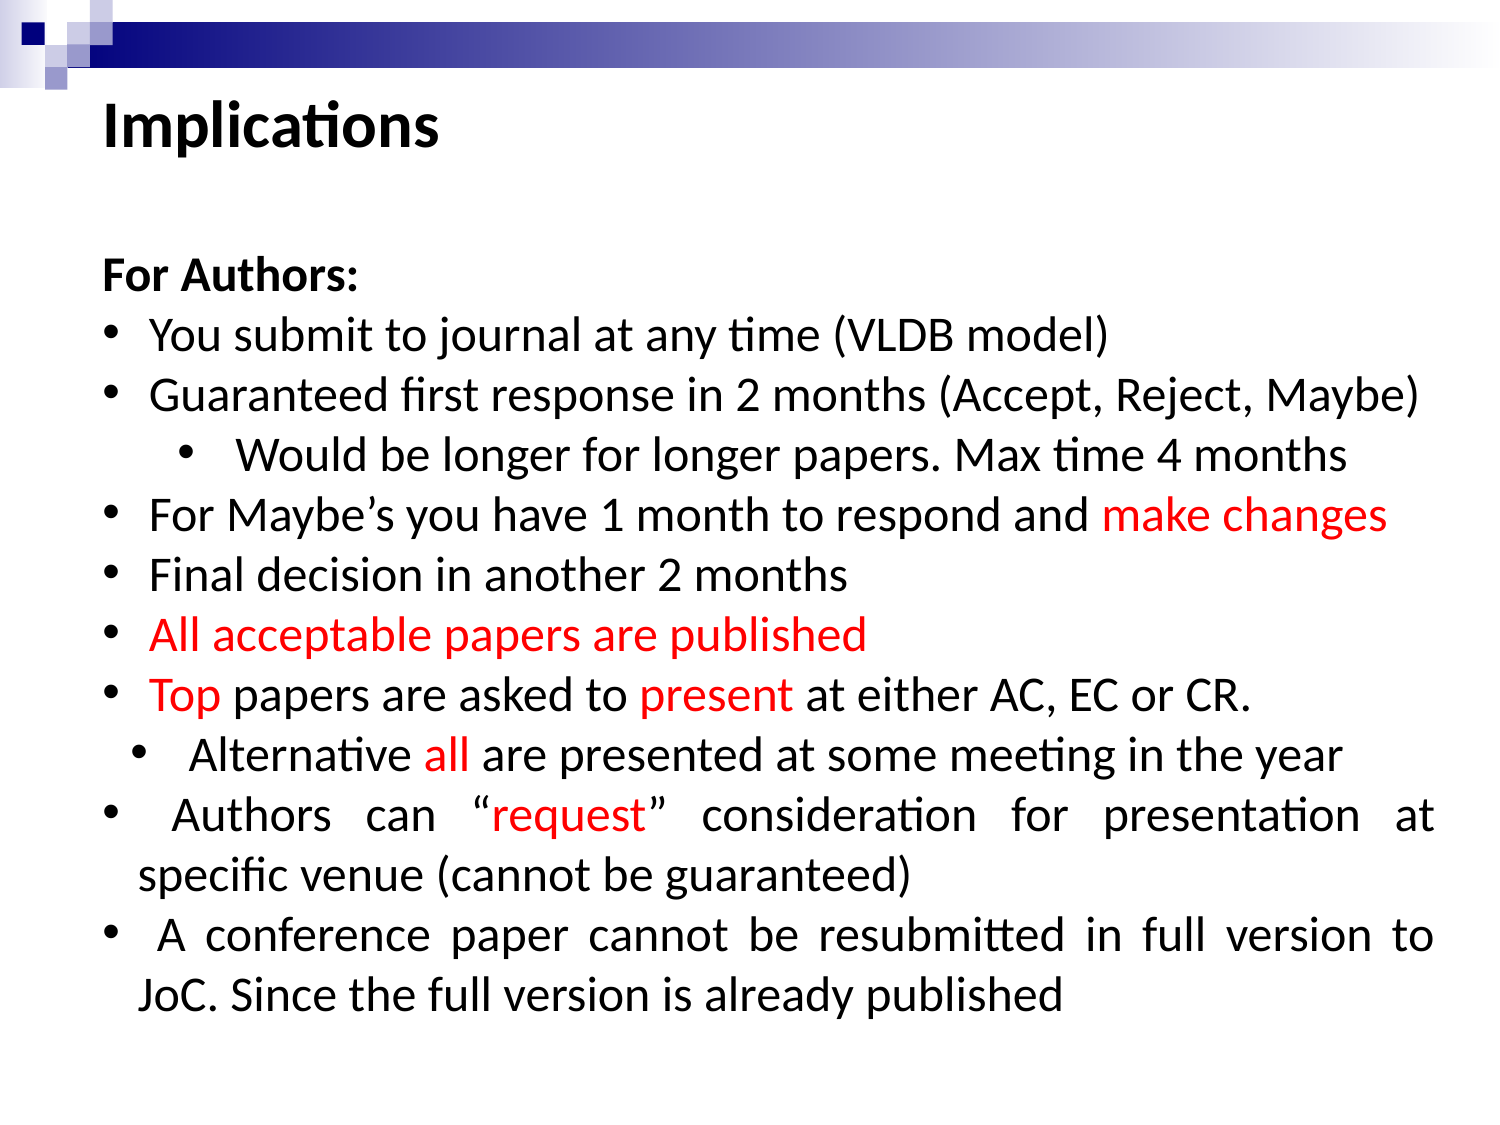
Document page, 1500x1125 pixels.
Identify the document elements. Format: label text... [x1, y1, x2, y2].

text_box Implications For Authors: You submit to journal at any time (VLDB model) Guaranteed first response in 2 months (Accept, Reject, Maybe) Would be longer for longer papers. Max time 4 months For Maybe’s you have 1 month to respond and make changes Final decision in another 2 months All acceptable papers are published Top papers are asked to present at either AC, EC or CR. Alternative all are presented at some meeting in the year Authors can “request” consideration for presentation at specific venue (cannot be guaranteed) A conference paper cannot be resubmitted in full version to JoC. Since the full version is already published [87, 73, 1450, 1089]
